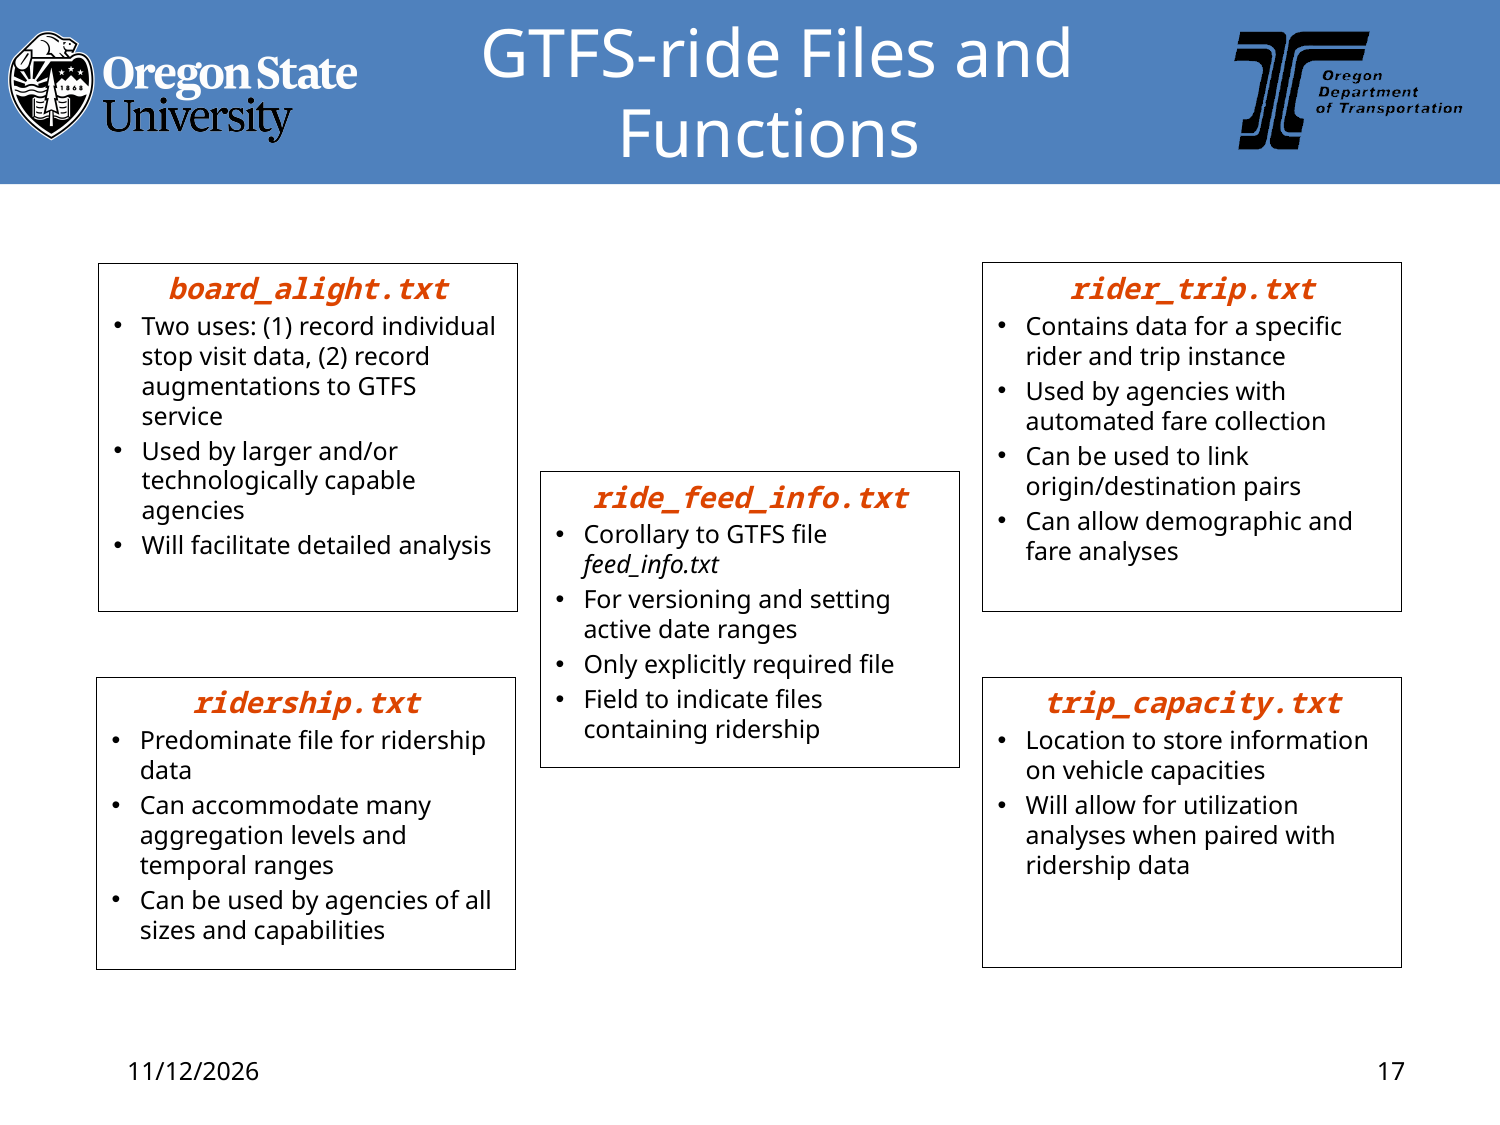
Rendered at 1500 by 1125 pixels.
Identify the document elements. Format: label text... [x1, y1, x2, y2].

text_box trip_capacity.txt Location to store information on vehicle capacities Will allow for utilization analyses when paired with ridership data [982, 677, 1402, 968]
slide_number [112, 1042, 425, 1103]
list board_alight.txt Two uses: (1) record individual stop visit data, (2) record augmentations to GTFS service Used by larger and/or technologically capable agencies Will facilitate detailed analysis [98, 263, 518, 612]
text_box ride_feed_info.txt Corollary to GTFS file feed_info.txt For versioning and setting active date ranges Only explicitly required file Field to indicate files containing ridership [540, 471, 960, 768]
slide_number 17 [1105, 1042, 1421, 1103]
text_box ridership.txt Predominate file for ridership data Can accommodate many aggregation levels and temporal ranges Can be used by agencies of all sizes and capabilities [96, 677, 516, 970]
title GTFS-ride Files and Functions [346, 24, 1210, 157]
picture [8, 31, 346, 143]
picture [1188, 0, 1472, 181]
text_box rider_trip.txt Contains data for a specific rider and trip instance Used by agencies with automated fare collection Can be used to link origin/destination pairs Can allow demographic and fare analyses [982, 262, 1402, 612]
